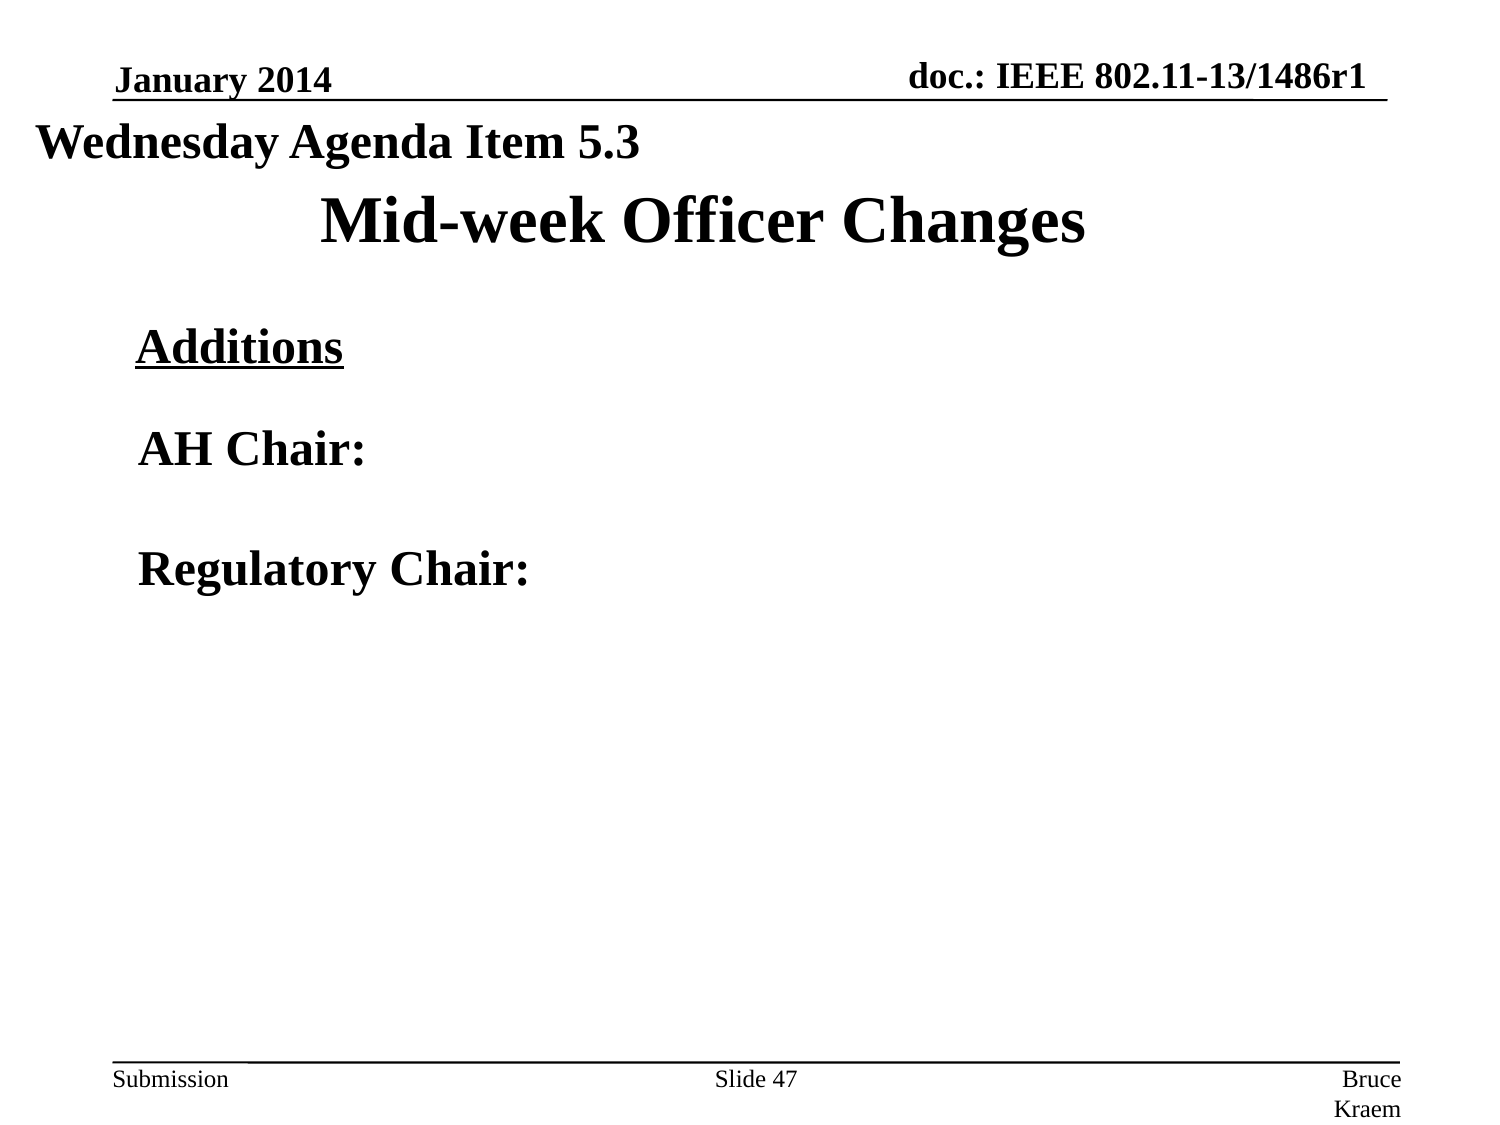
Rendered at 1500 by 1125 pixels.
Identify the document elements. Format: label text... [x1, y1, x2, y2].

text_box Additions [120, 306, 359, 381]
text_box Wednesday Agenda Item 5.3 [19, 101, 656, 176]
slide_number Slide 47 [714, 1062, 798, 1093]
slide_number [114, 54, 366, 100]
footer Bruce Kraemer, Marvell [1325, 1062, 1402, 1093]
text_box Mid-week Officer Changes [305, 168, 1102, 263]
text_box AH Chair: Regulatory Chair: [123, 408, 1222, 724]
